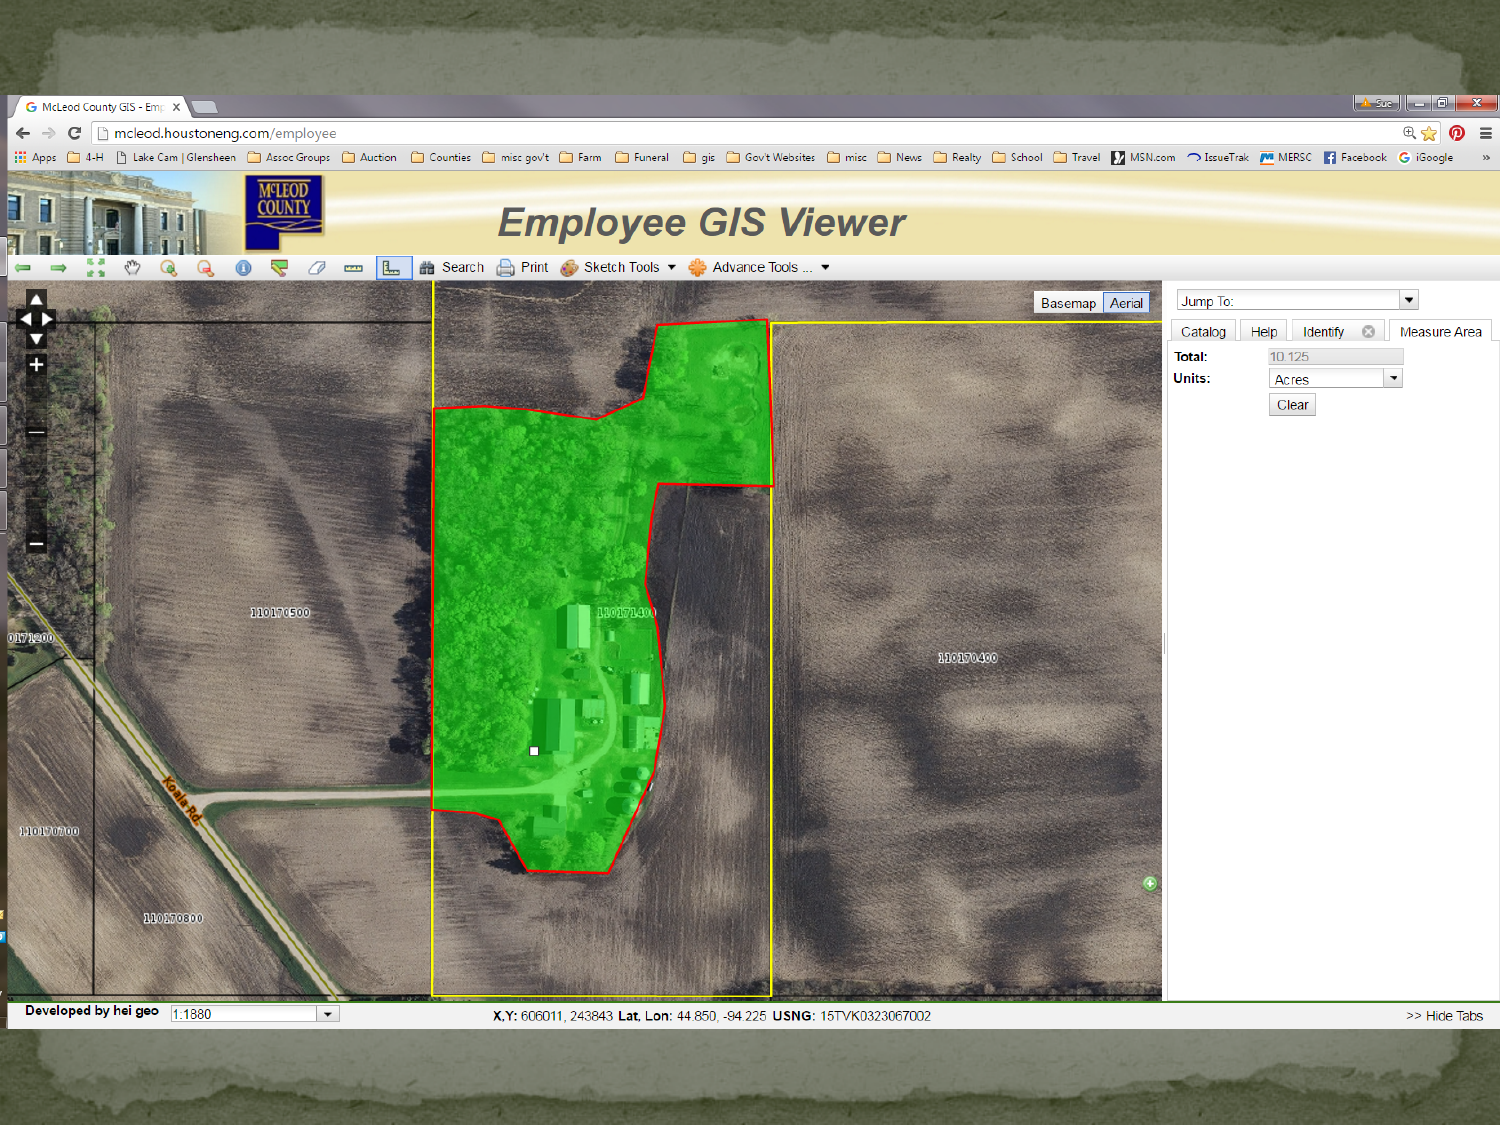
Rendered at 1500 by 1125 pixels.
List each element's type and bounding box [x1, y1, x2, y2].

picture [0, 95, 1500, 1029]
